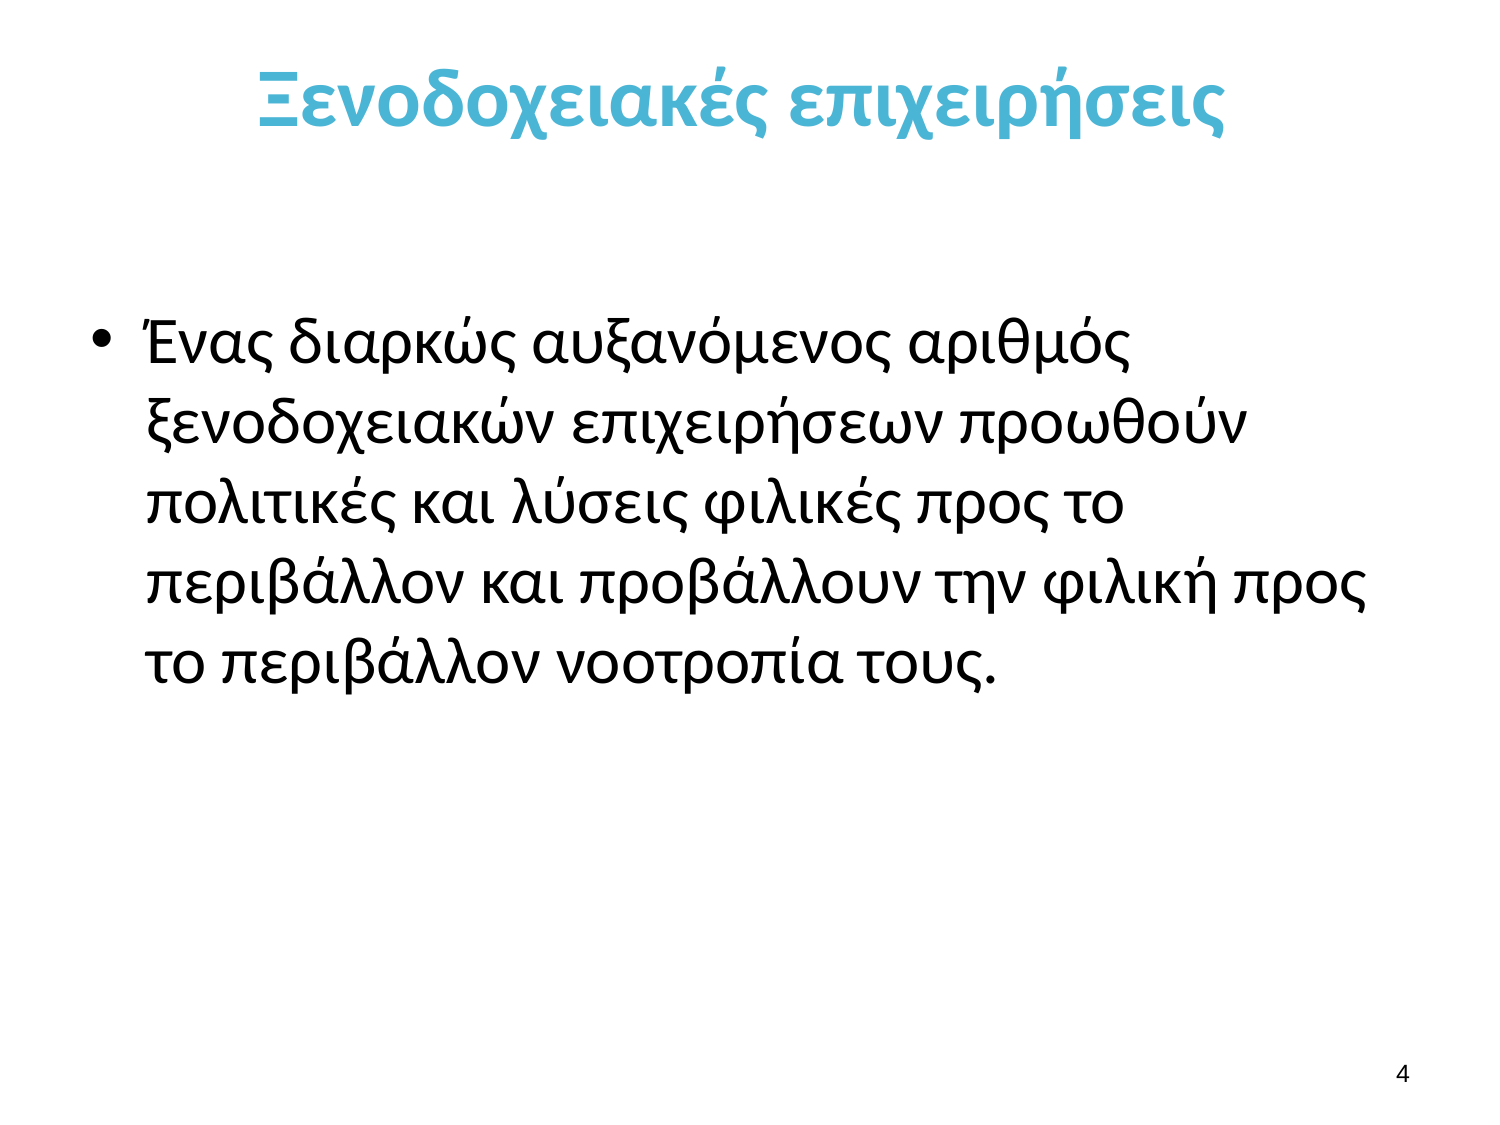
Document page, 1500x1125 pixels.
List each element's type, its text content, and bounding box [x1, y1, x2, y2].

list Ένας διαρκώς αυξανόμενος αριθμός ξενοδοχειακών επιχειρήσεων προωθούν πολιτικές και λύσεις φιλικές προς το περιβάλλον και προβάλλουν την φιλική προς το περιβάλλον νοοτροπία τους. [75, 196, 1425, 1024]
slide_number 3 [1074, 1042, 1425, 1103]
title Ξενοδοχειακές επιχειρήσεις [76, 19, 1427, 169]
